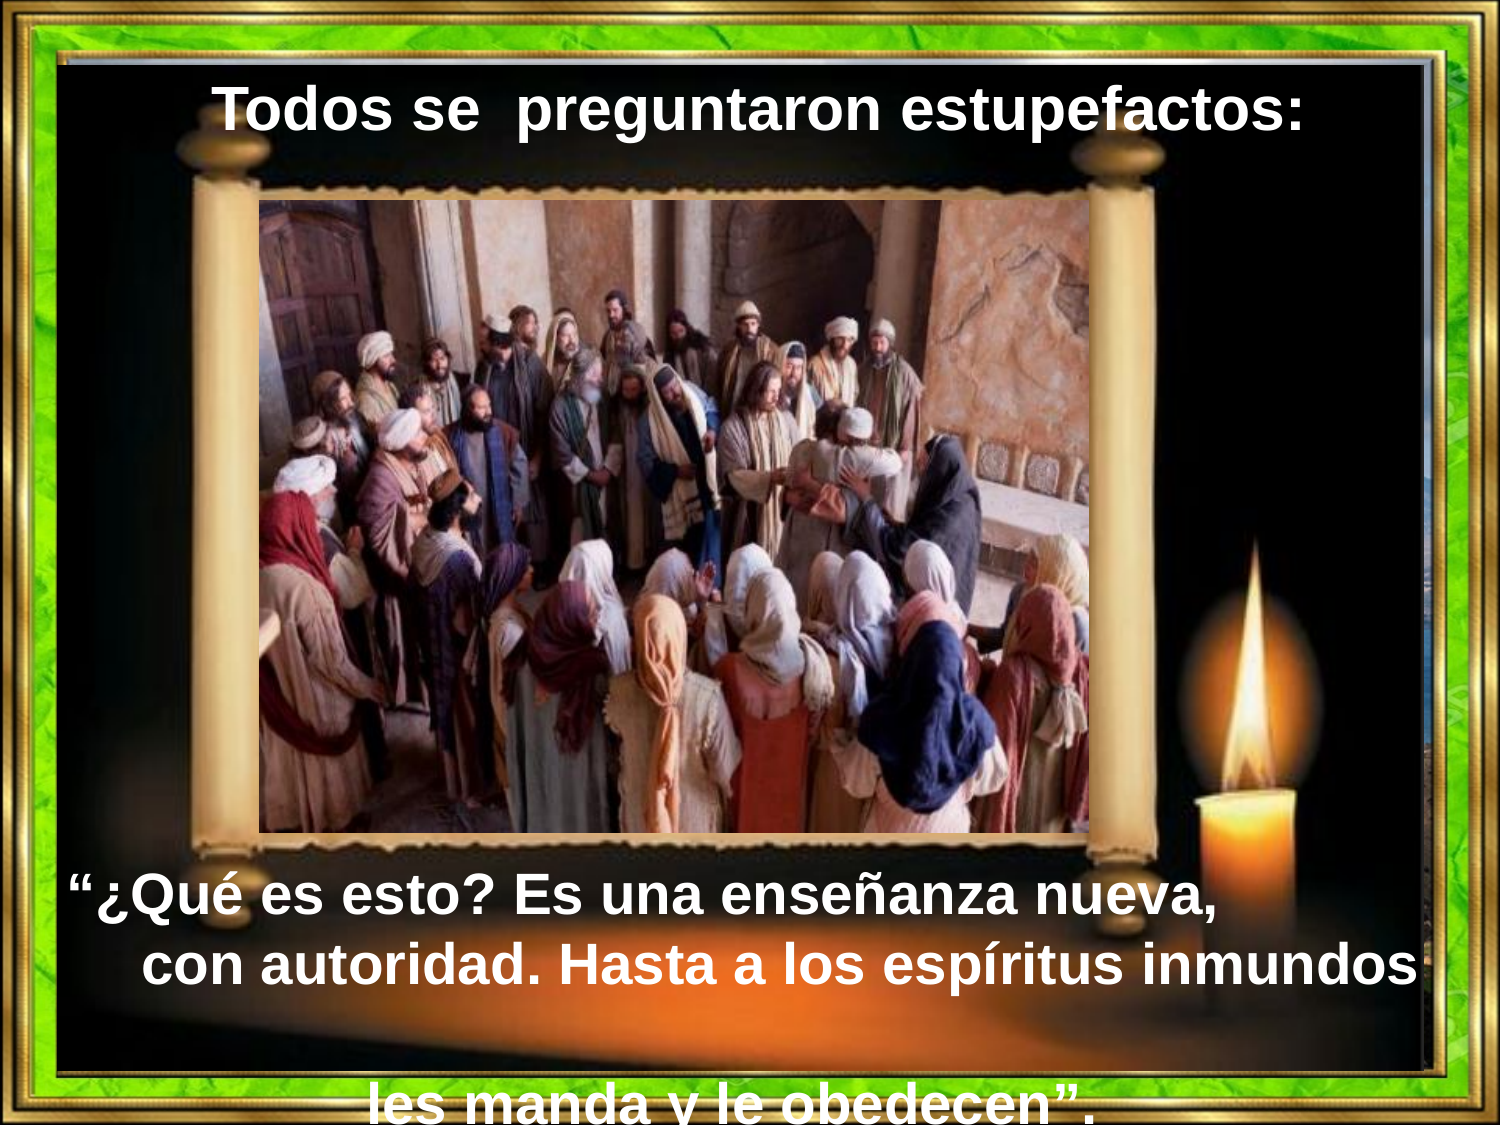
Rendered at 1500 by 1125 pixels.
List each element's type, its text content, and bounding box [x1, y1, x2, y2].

text_box Todos se preguntaron estupefactos: [43, 61, 1475, 151]
text_box “¿Qué es esto? Es una enseñanza nueva, con autoridad. Hasta a los espíritus inmundos les manda y le obedecen”. [43, 848, 1438, 1125]
picture [0, 0, 1500, 1125]
